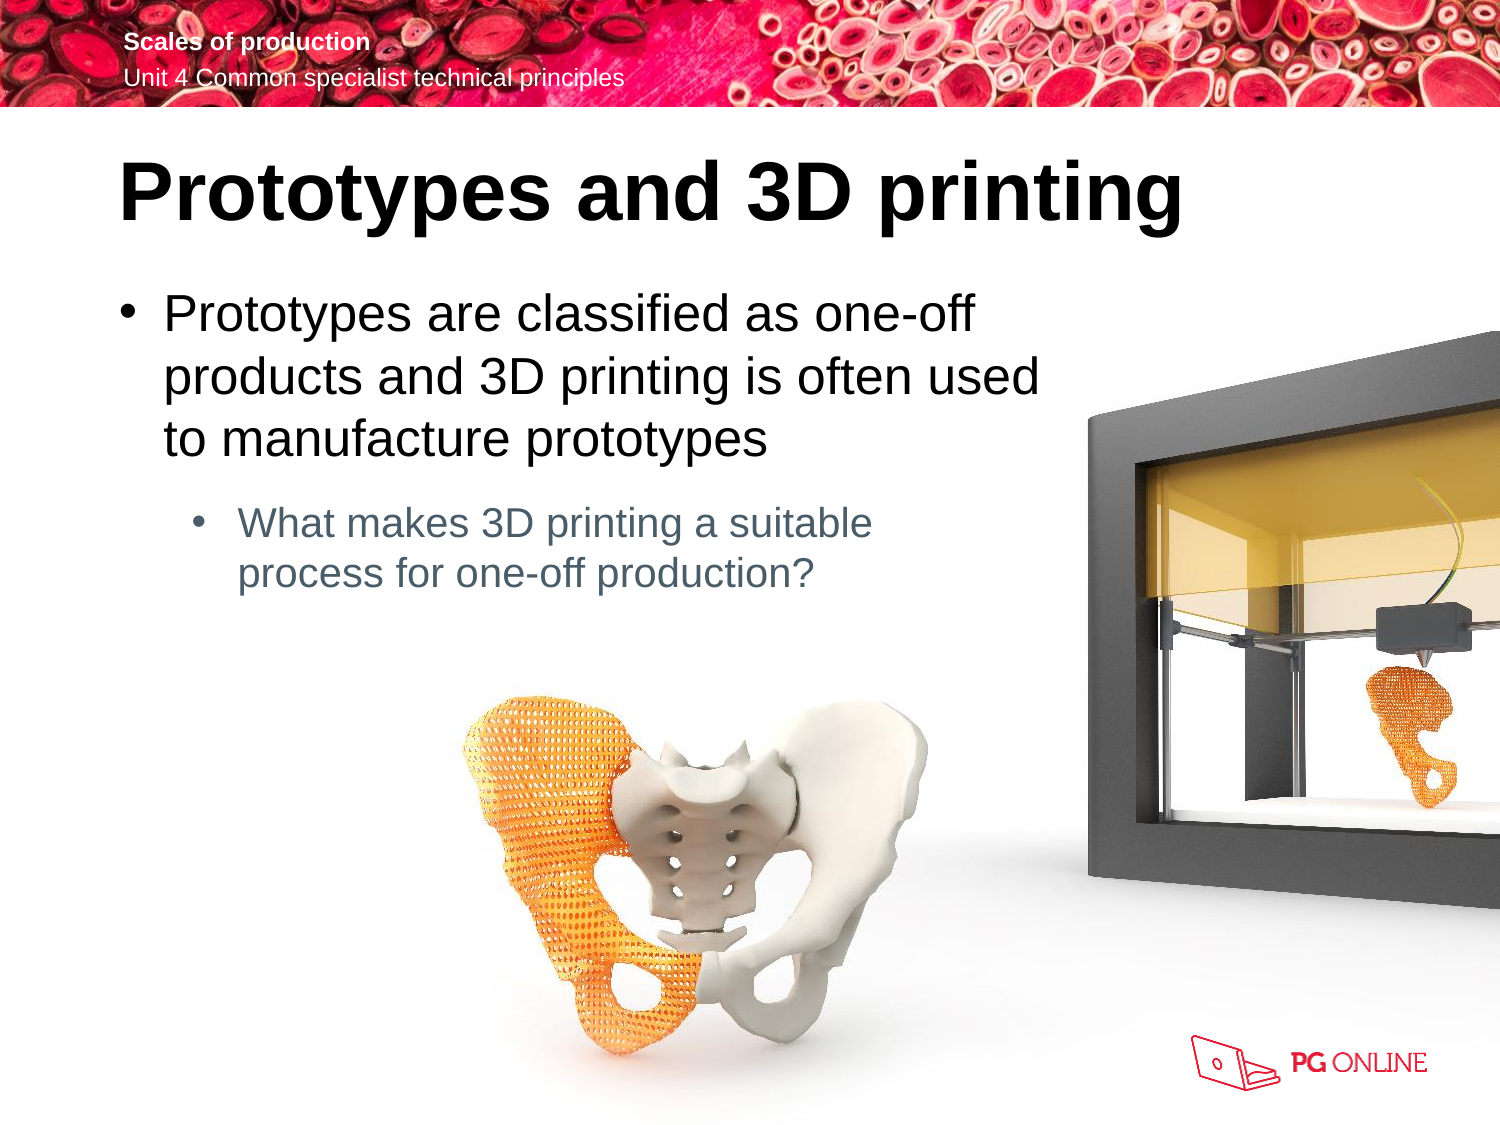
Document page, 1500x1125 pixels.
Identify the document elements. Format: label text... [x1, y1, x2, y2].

picture [0, 0, 1500, 107]
picture [417, 331, 1500, 1125]
list Prototypes are classified as one-off products and 3D printing is often used to manufacture prototypes What makes 3D printing a suitable process for one-off production? [118, 279, 1398, 847]
list Prototypes and 3D printing [118, 148, 1401, 259]
